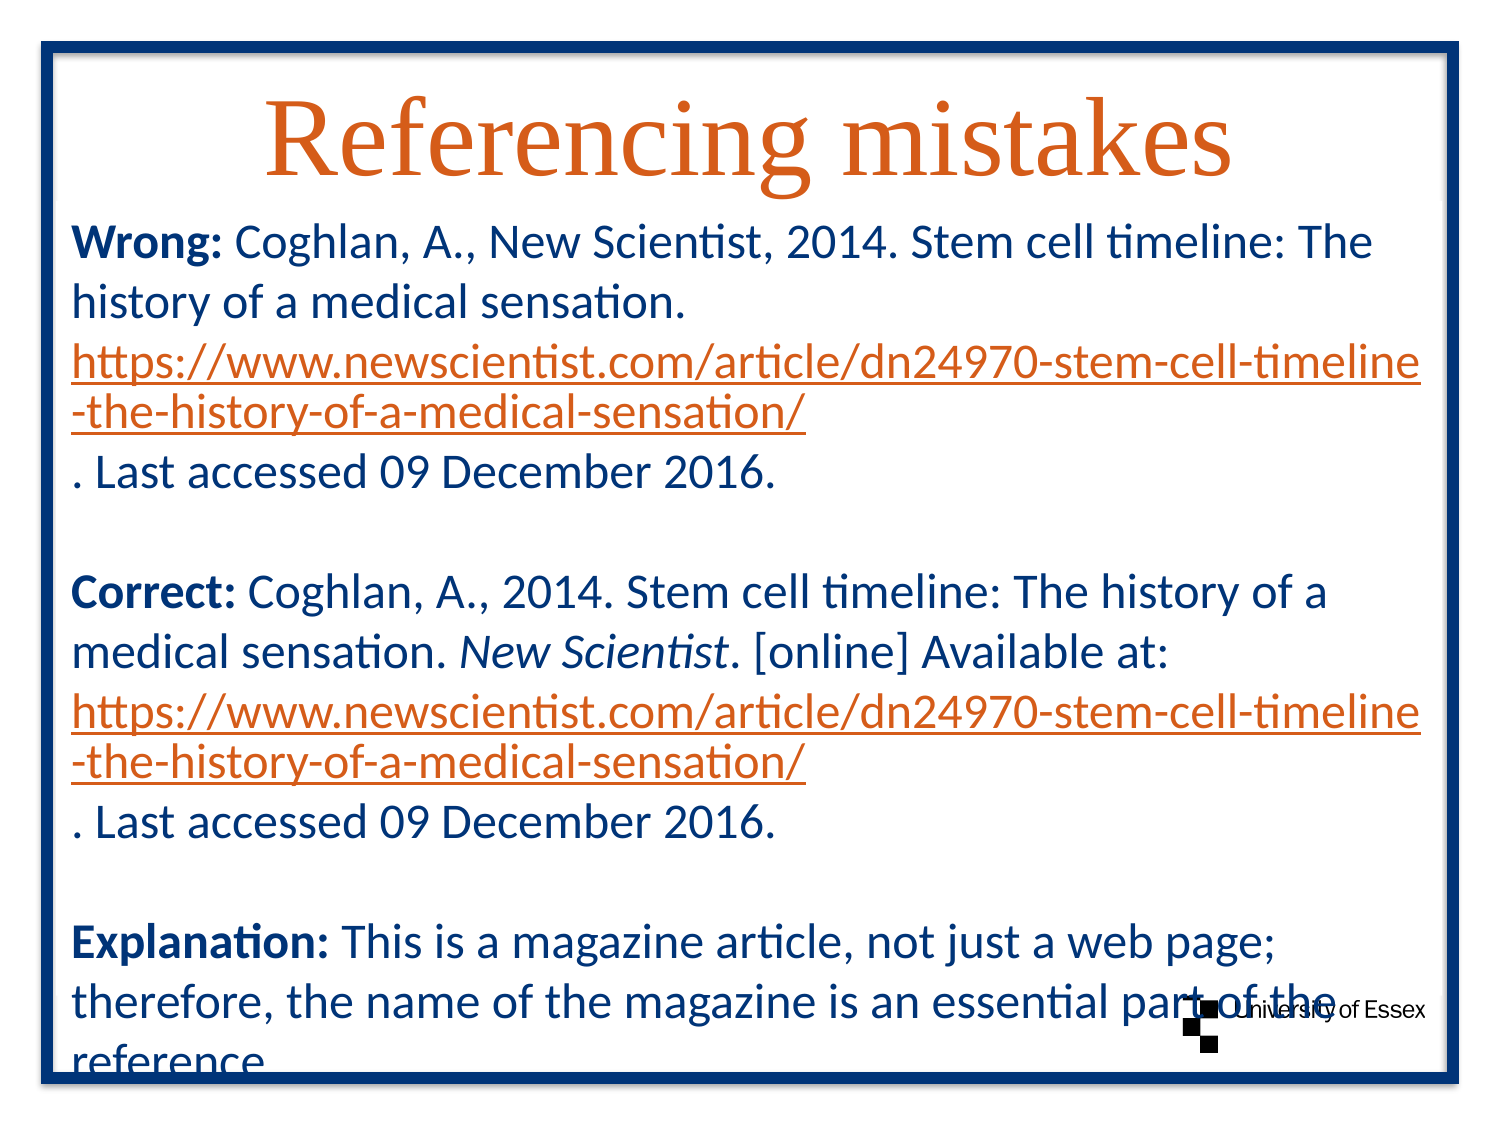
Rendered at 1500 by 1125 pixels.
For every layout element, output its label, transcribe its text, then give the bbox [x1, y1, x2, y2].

title Referencing mistakes [75, 55, 1425, 200]
text_box Wrong: Coghlan, A., New Scientist, 2014. Stem cell timeline: The history of a medical sensation. https://www.newscientist.com/article/dn24970-stem-cell-timeline-the-history-of-a-medical-sensation/. Last accessed 09 December 2016. Correct: Coghlan, A., 2014. Stem cell timeline: The history of a medical sensation. New Scientist. [online] Available at: https://www.newscientist.com/article/dn24970-stem-cell-timeline-the-history-of-a-medical-sensation/. Last accessed 09 December 2016. Explanation: This is a magazine article, not just a web page; therefore, the name of the magazine is an essential part of the reference. [56, 200, 1443, 996]
